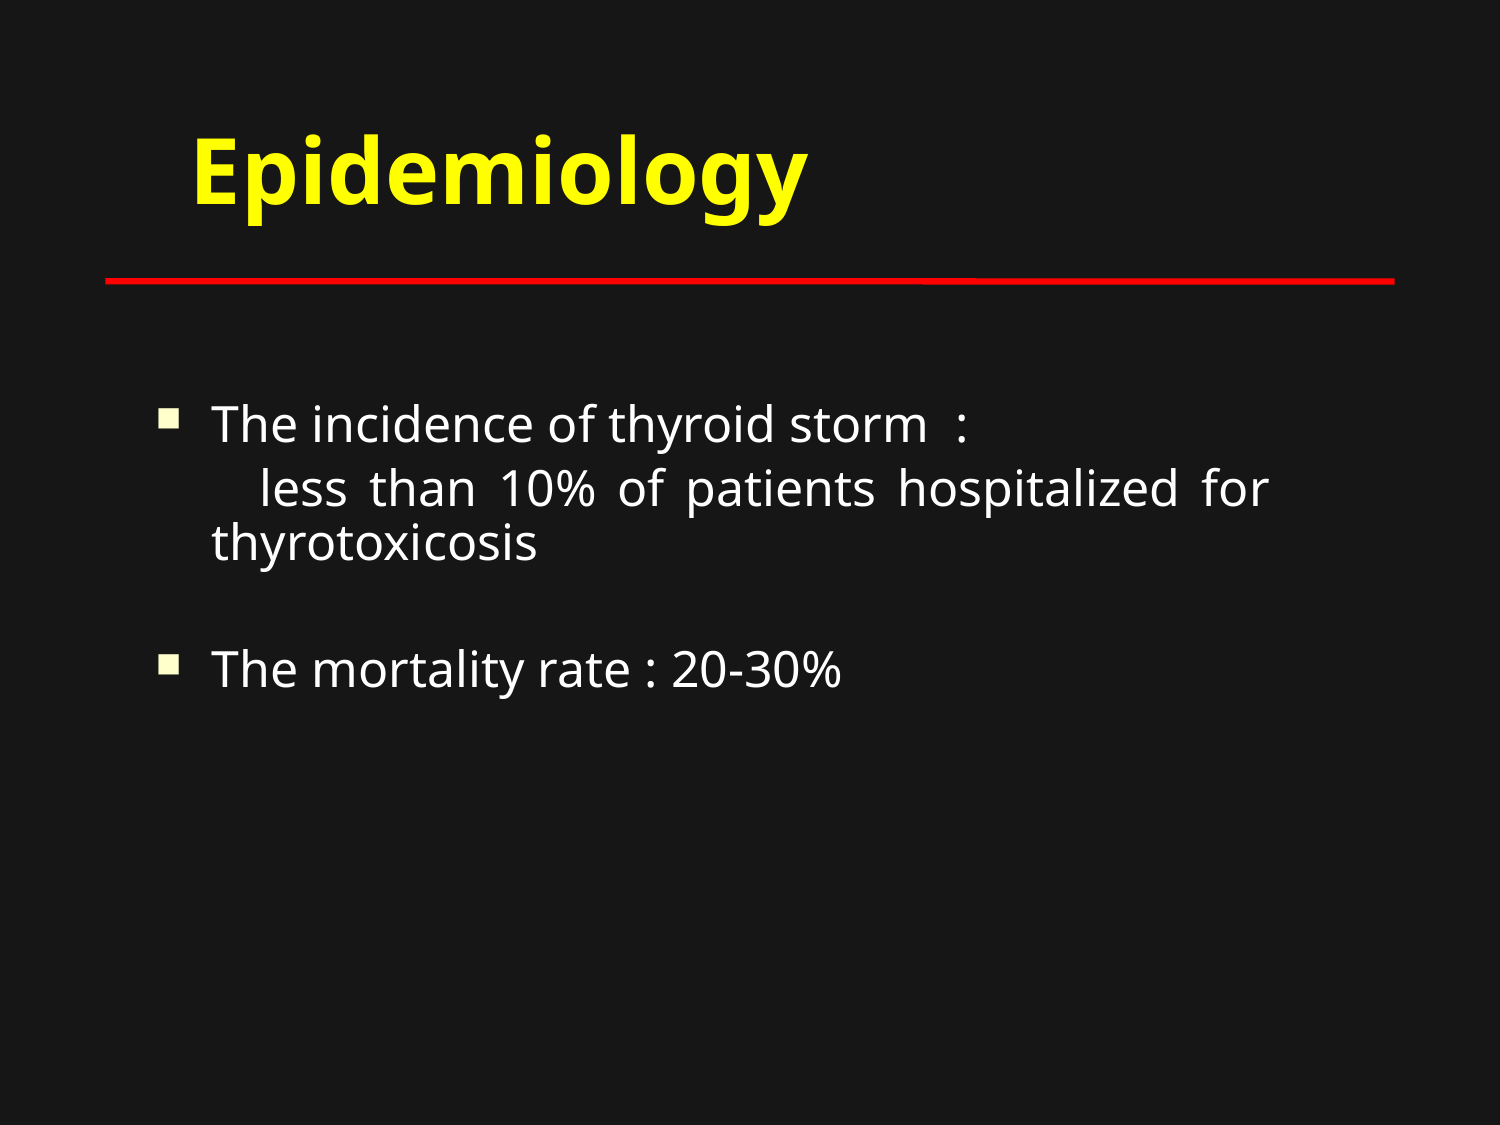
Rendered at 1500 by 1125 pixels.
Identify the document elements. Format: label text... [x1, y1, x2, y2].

title Epidemiology [174, 49, 1413, 286]
list The incidence of thyroid storm : less than 10% of patients hospitalized for thyrotoxicosis The mortality rate : 20-30% [140, 391, 1379, 1067]
